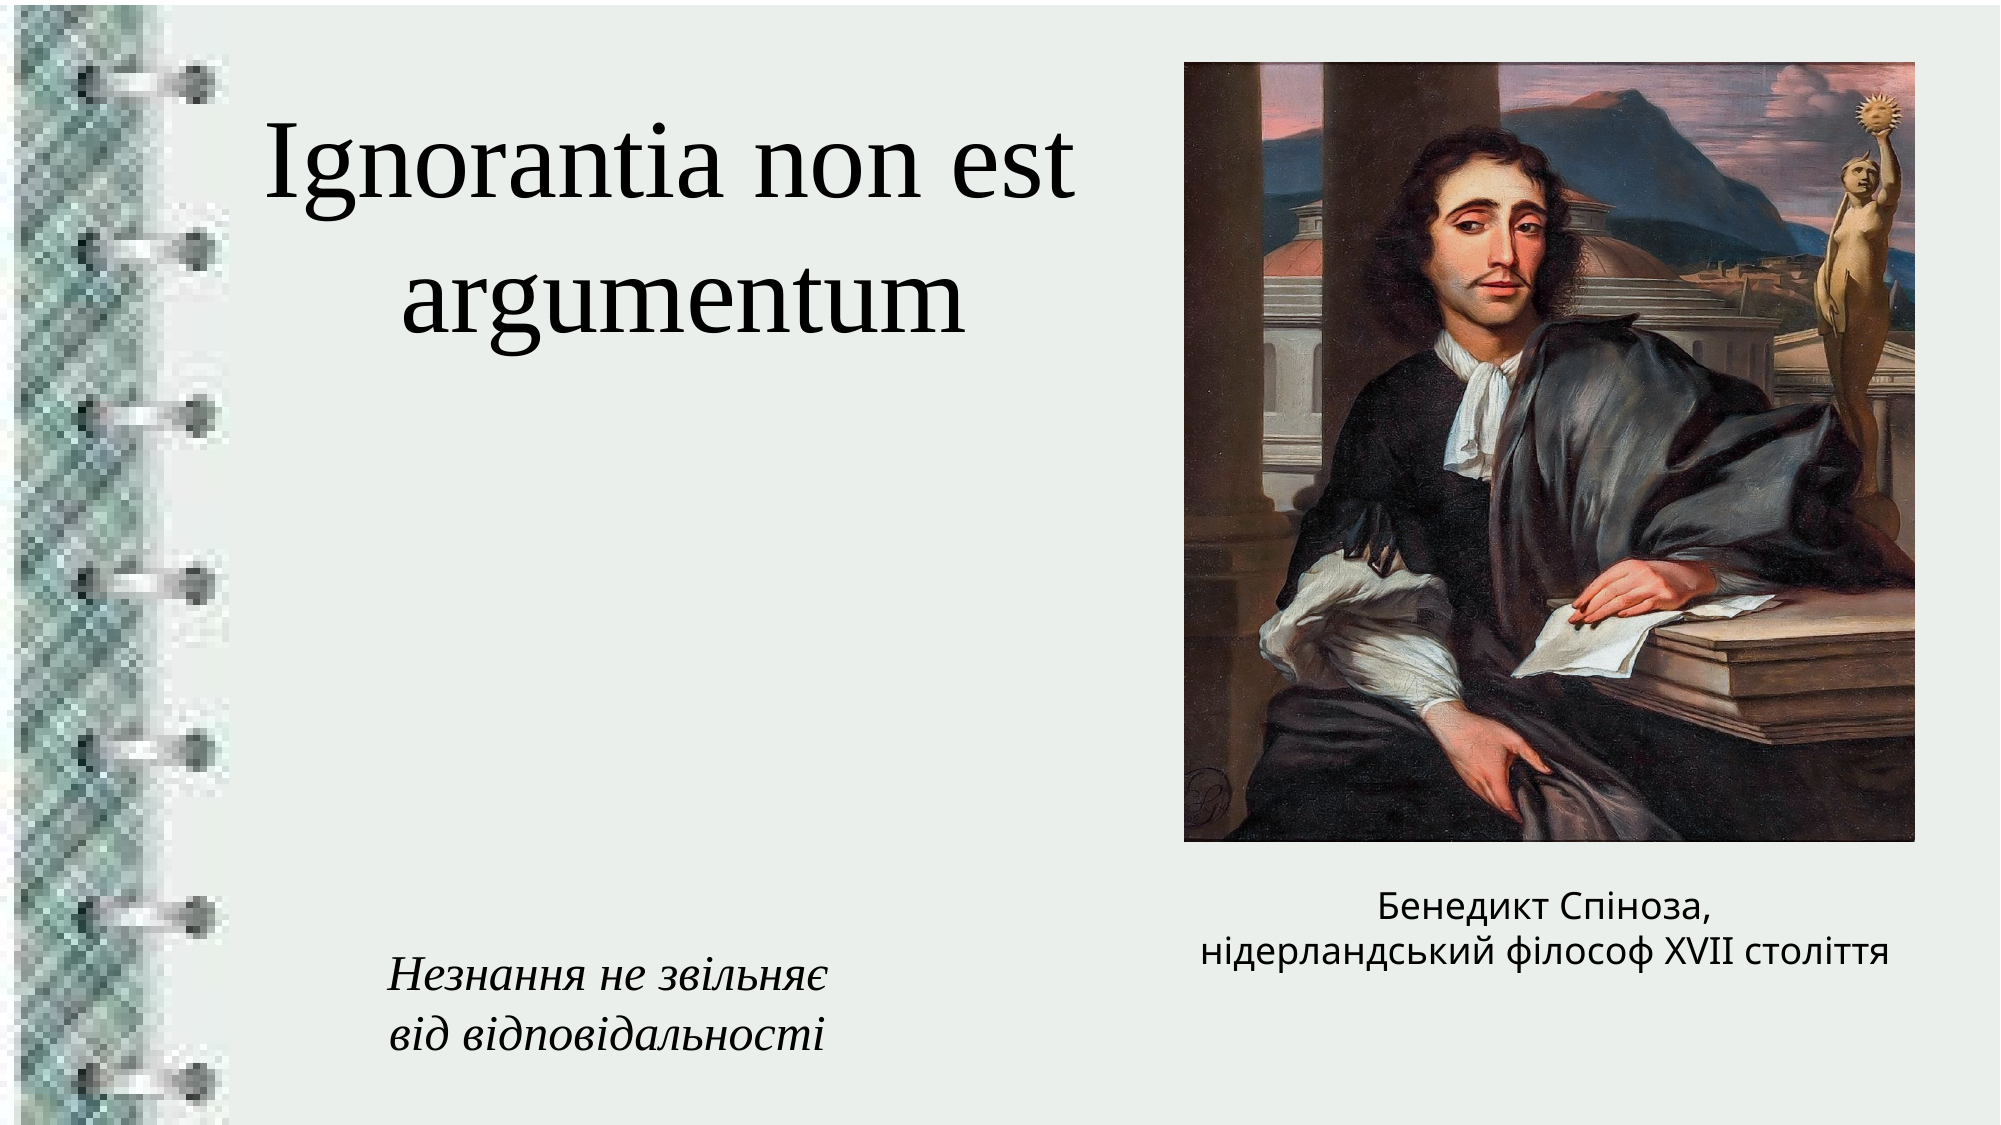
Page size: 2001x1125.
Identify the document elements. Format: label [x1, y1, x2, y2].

picture [0, 5, 2000, 1125]
list [1184, 62, 1915, 842]
